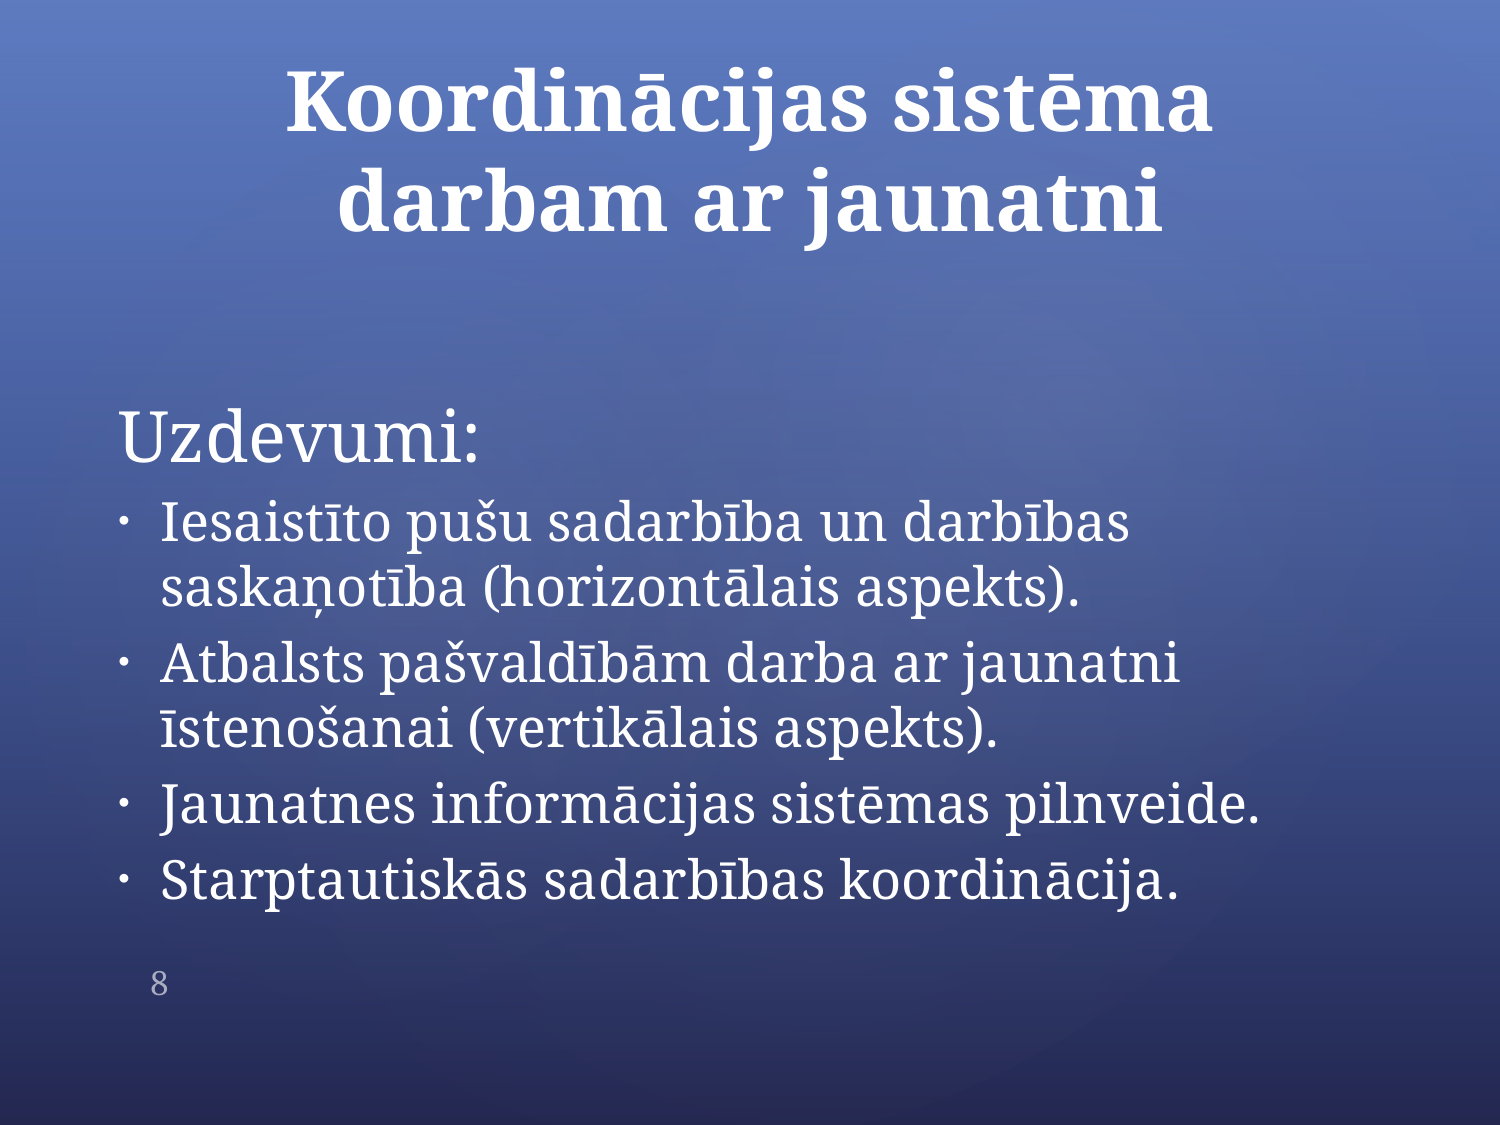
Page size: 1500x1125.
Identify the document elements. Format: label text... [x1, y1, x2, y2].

title Koordinācijas sistēma darbam ar jaunatni [3, 54, 1498, 256]
slide_number 8 [135, 958, 485, 1009]
list Uzdevumi: Iesaistīto pušu sadarbība un darbības saskaņotība (horizontālais aspekts). Atbalsts pašvaldībām darba ar jaunatni īstenošanai (vertikālais aspekts). Jaunatnes informācijas sistēmas pilnveide. Starptautiskās sadarbības koordinācija. [100, 290, 1400, 1012]
